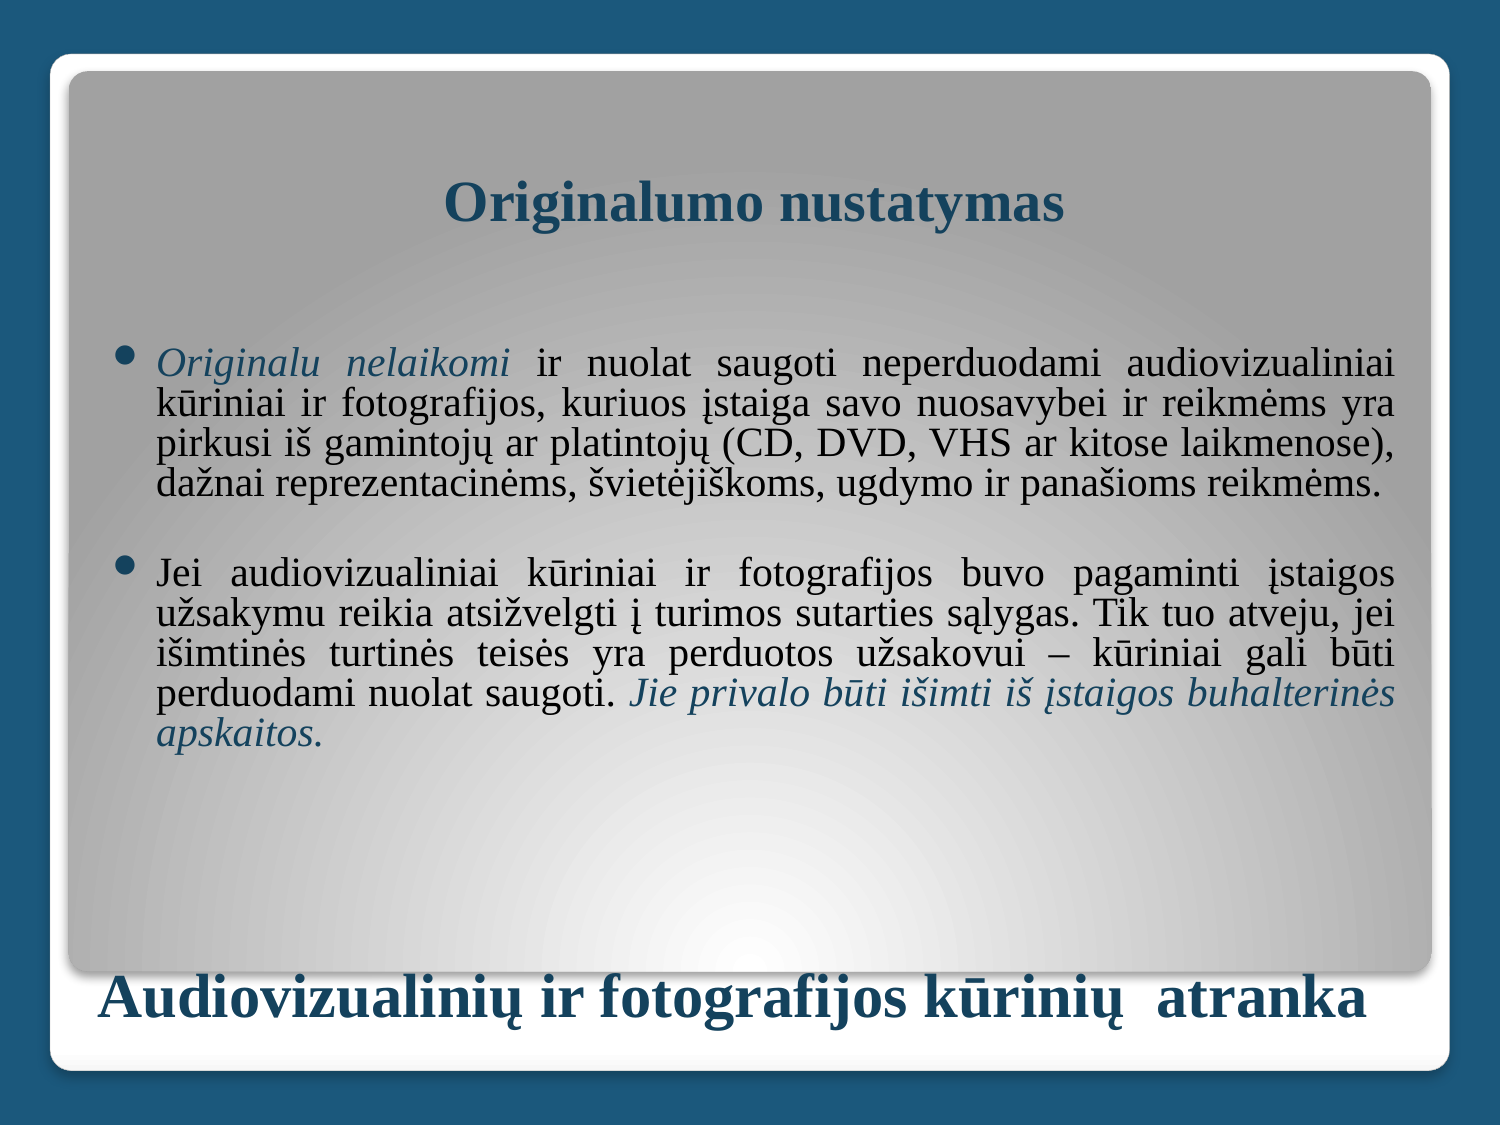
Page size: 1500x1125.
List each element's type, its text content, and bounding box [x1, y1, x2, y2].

list Originalumo nustatymas Originalu nelaikomi ir nuolat saugoti neperduodami audiovizualiniai kūriniai ir fotografijos, kuriuos įstaiga savo nuosavybei ir reikmėms yra pirkusi iš gamintojų ar platintojų (CD, DVD, VHS ar kitose laikmenose), dažnai reprezentacinėms, švietėjiškoms, ugdymo ir panašioms reikmėms. Jei audiovizualiniai kūriniai ir fotografijos buvo pagaminti įstaigos užsakymu reikia atsižvelgti į turimos sutarties sąlygas. Tik tuo atveju, jei išimtinės turtinės teisės yra perduotos užsakovui – kūriniai gali būti perduodami nuolat saugoti. Jie privalo būti išimti iš įstaigos buhalterinės apskaitos. [82, 86, 1412, 811]
title Audiovizualinių ir fotografijos kūrinių atranka [82, 916, 1425, 1038]
